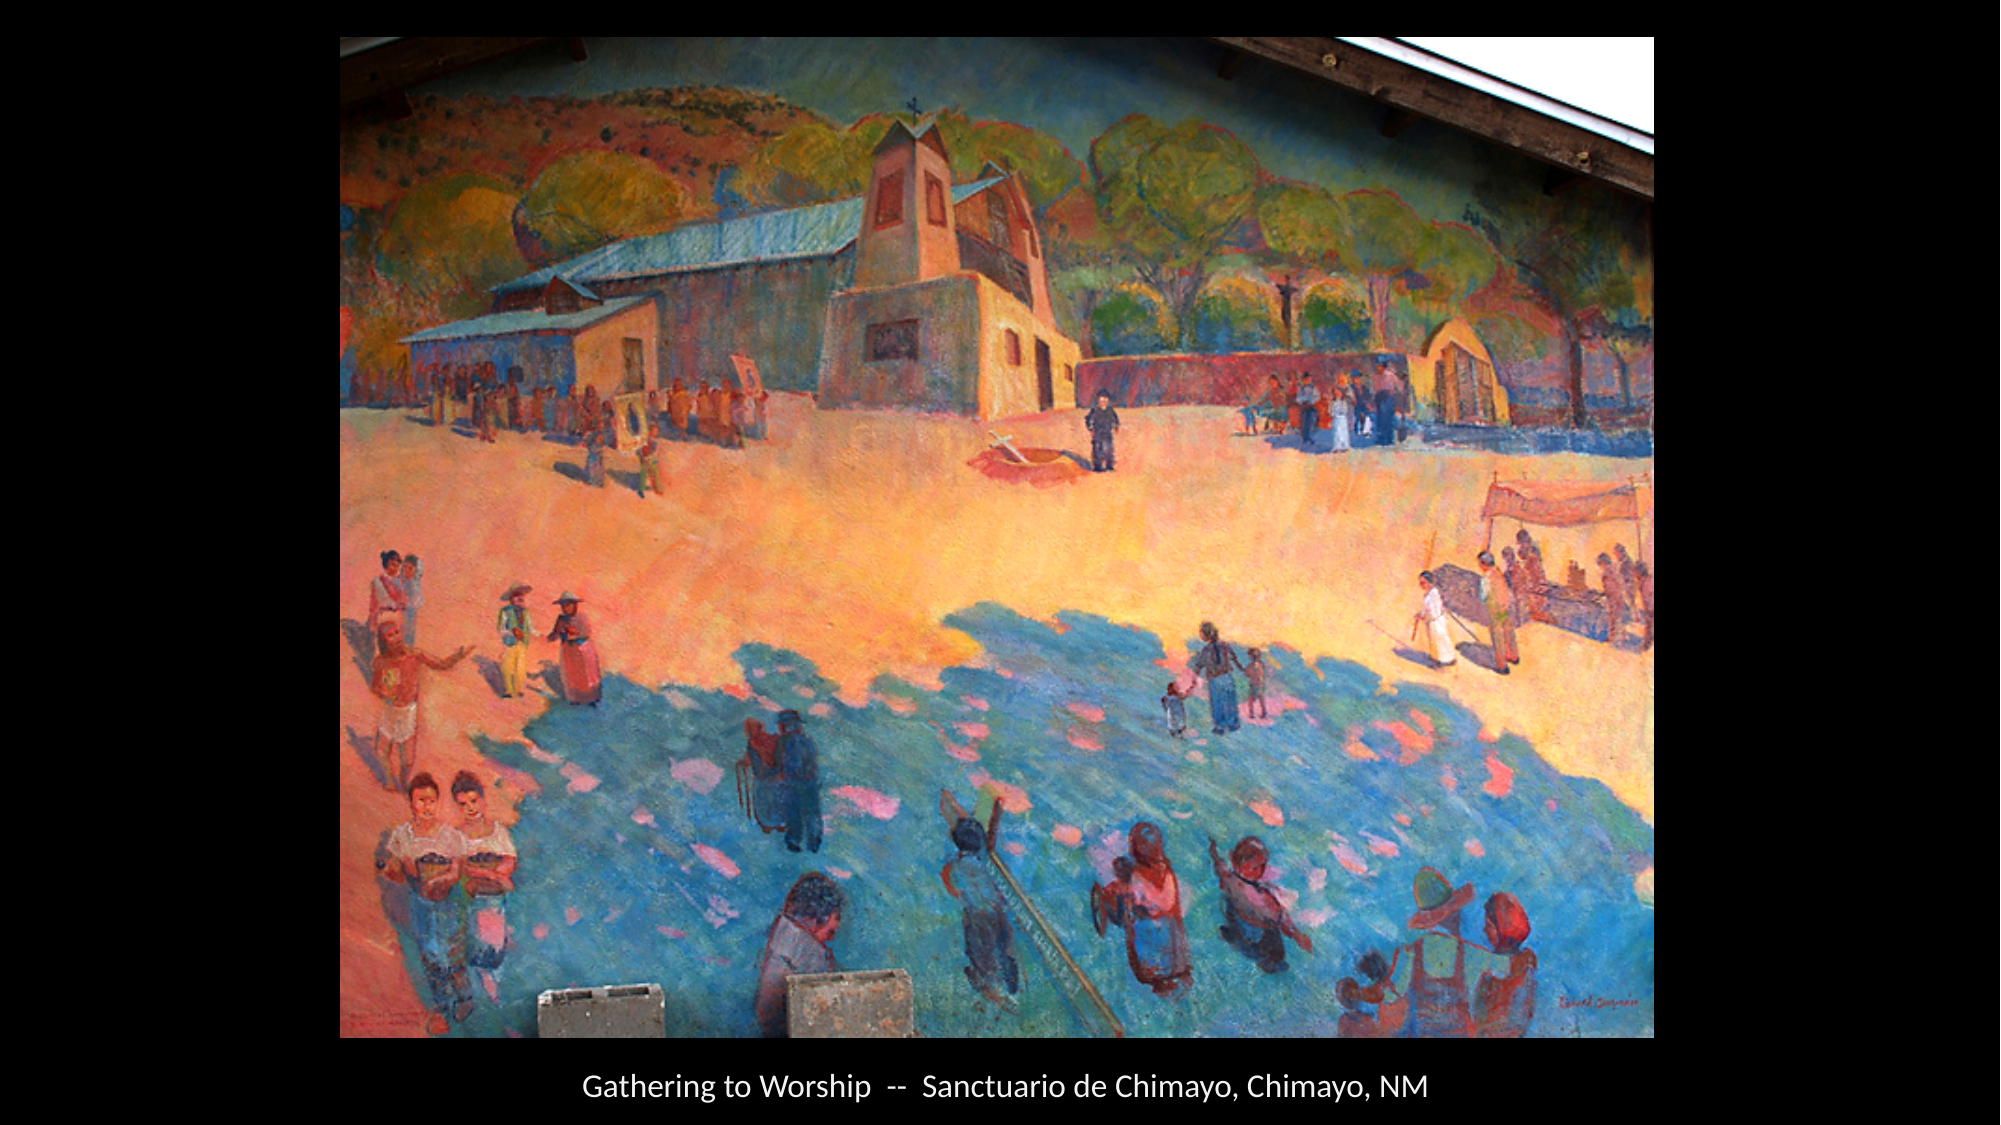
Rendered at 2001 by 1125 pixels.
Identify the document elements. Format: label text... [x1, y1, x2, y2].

text_box Gathering to Worship -- Sanctuario de Chimayo, Chimayo, NM [287, 1056, 1725, 1112]
picture [340, 37, 1655, 1038]
